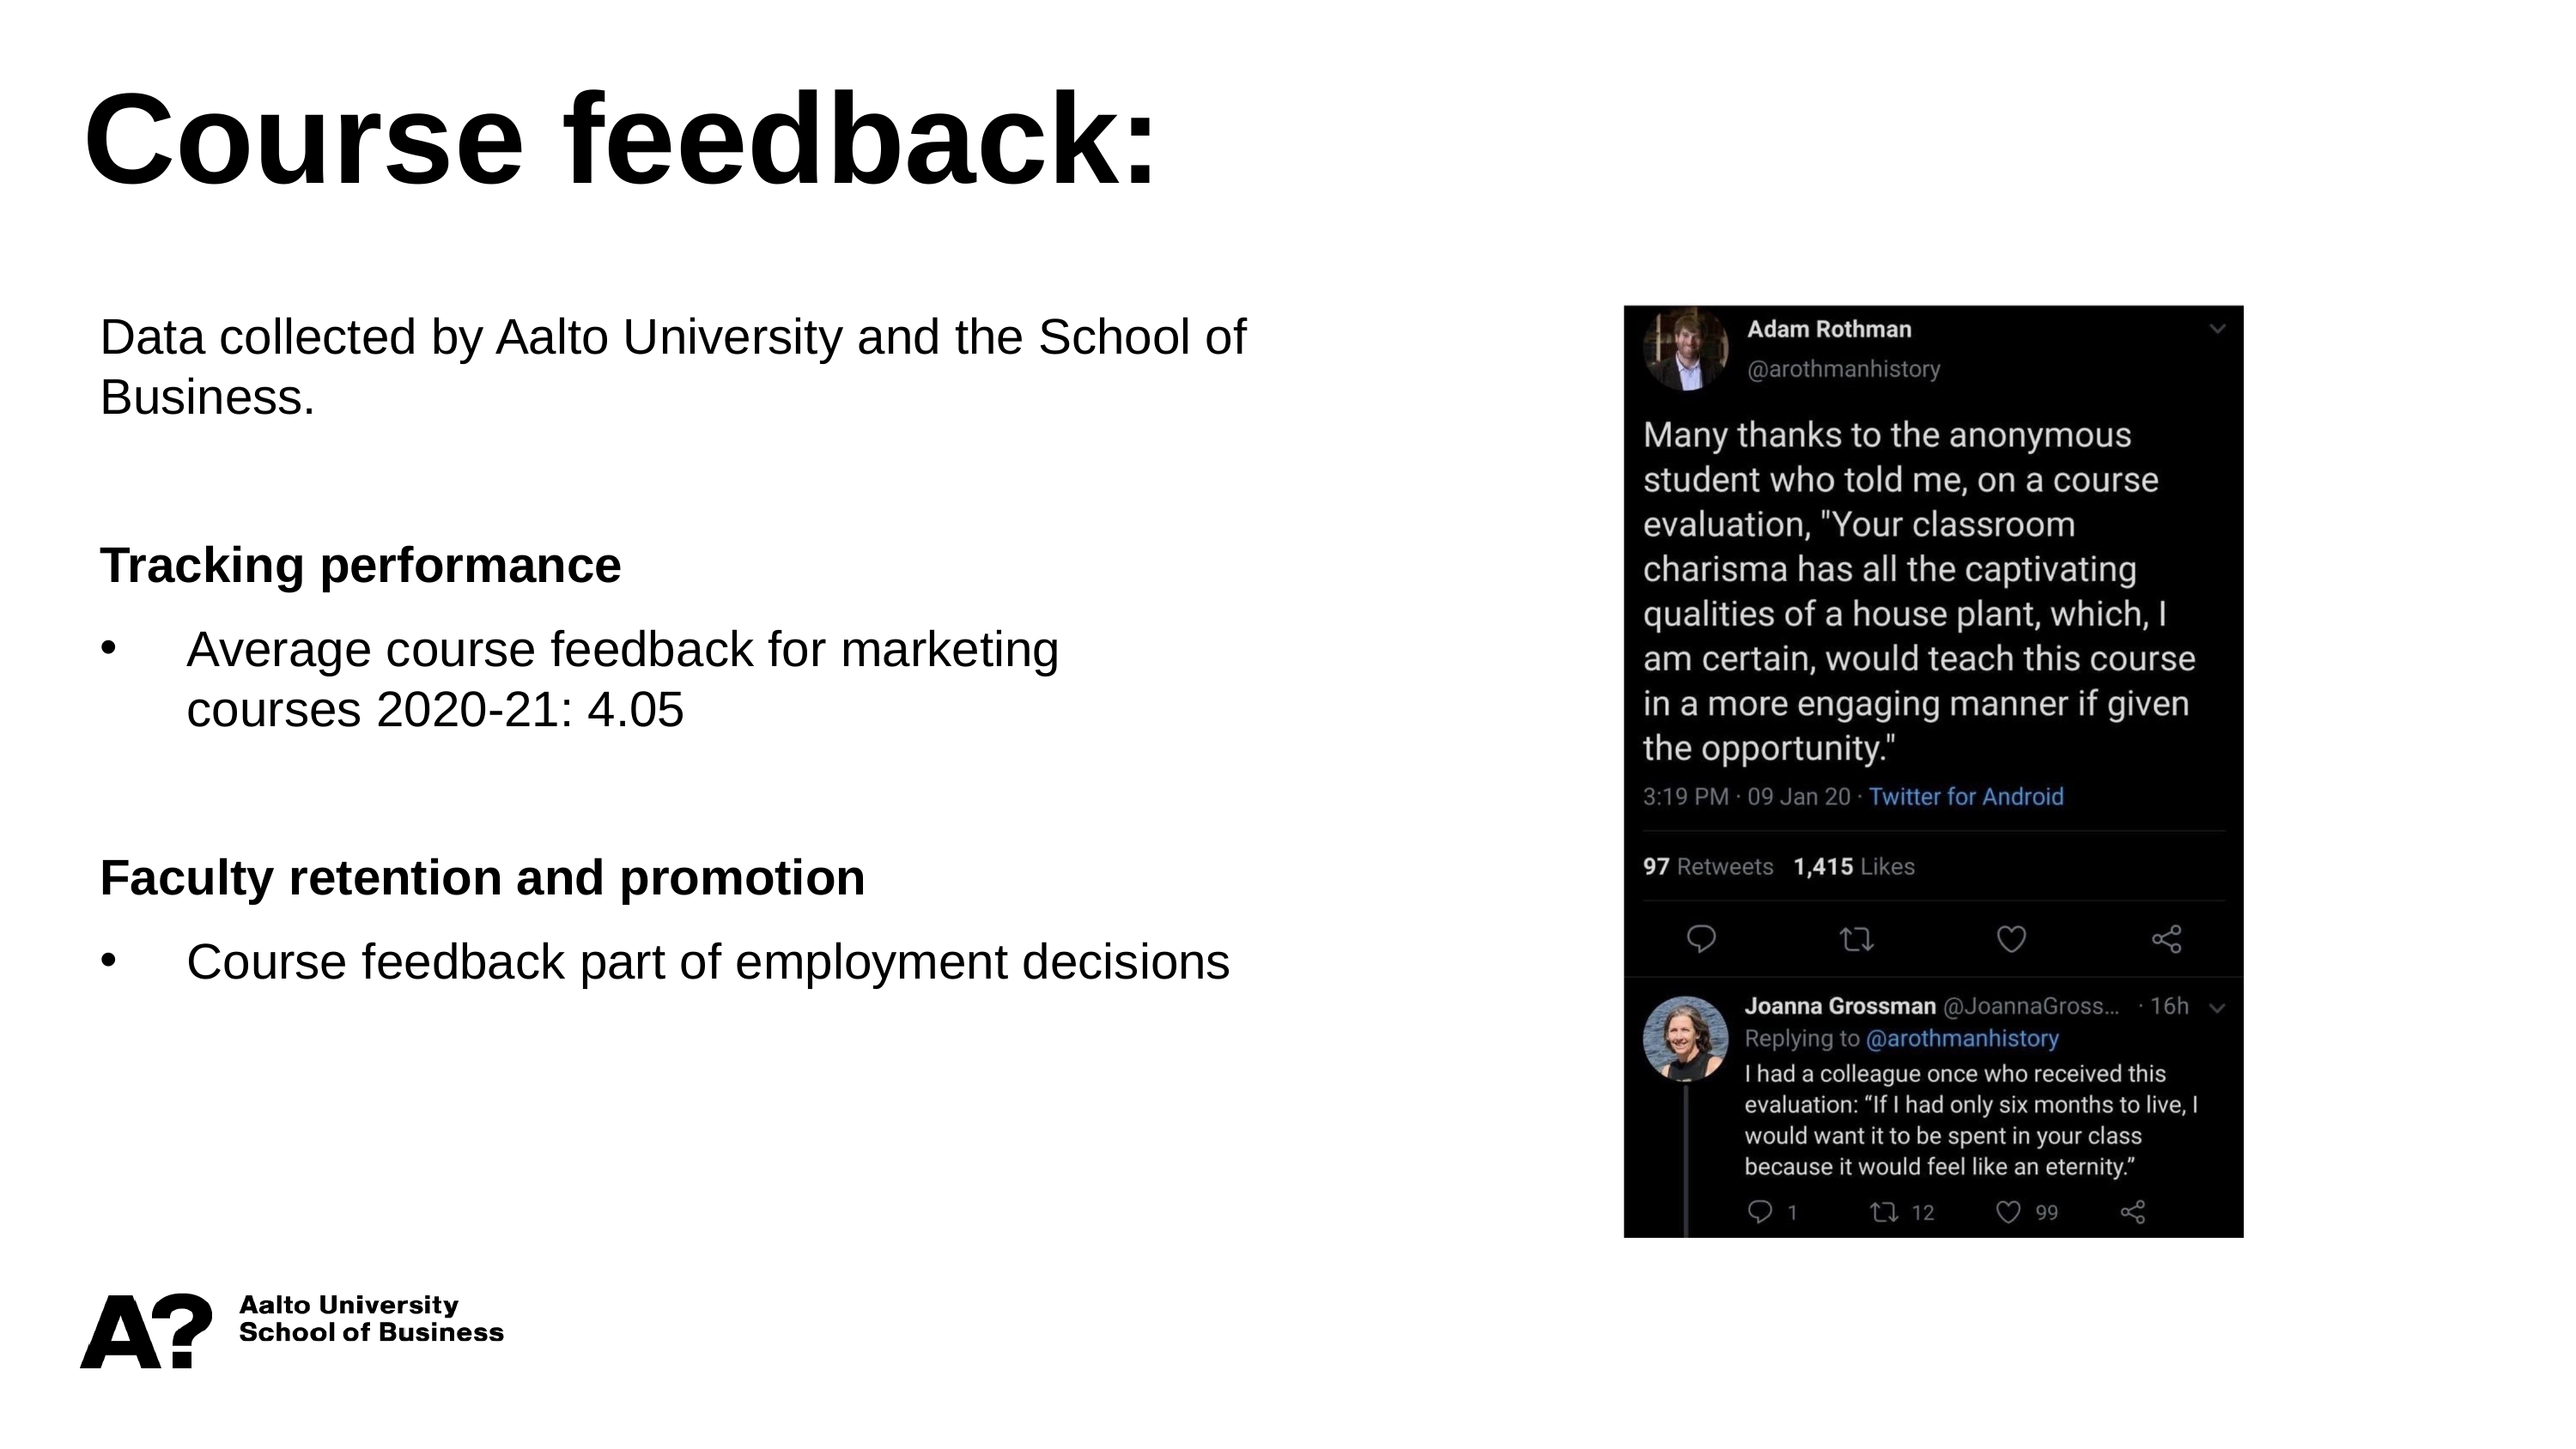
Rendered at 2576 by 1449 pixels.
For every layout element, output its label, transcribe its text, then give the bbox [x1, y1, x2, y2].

list Data collected by Aalto University and the School of Business. Tracking performance Average course feedback for marketing courses 2020-21: 4.05 Faculty retention and promotion Course feedback part of employment decisions [100, 303, 1249, 1131]
picture [0, 1222, 585, 1440]
picture [1624, 303, 2245, 1238]
list Course feedback: [82, 54, 2476, 341]
